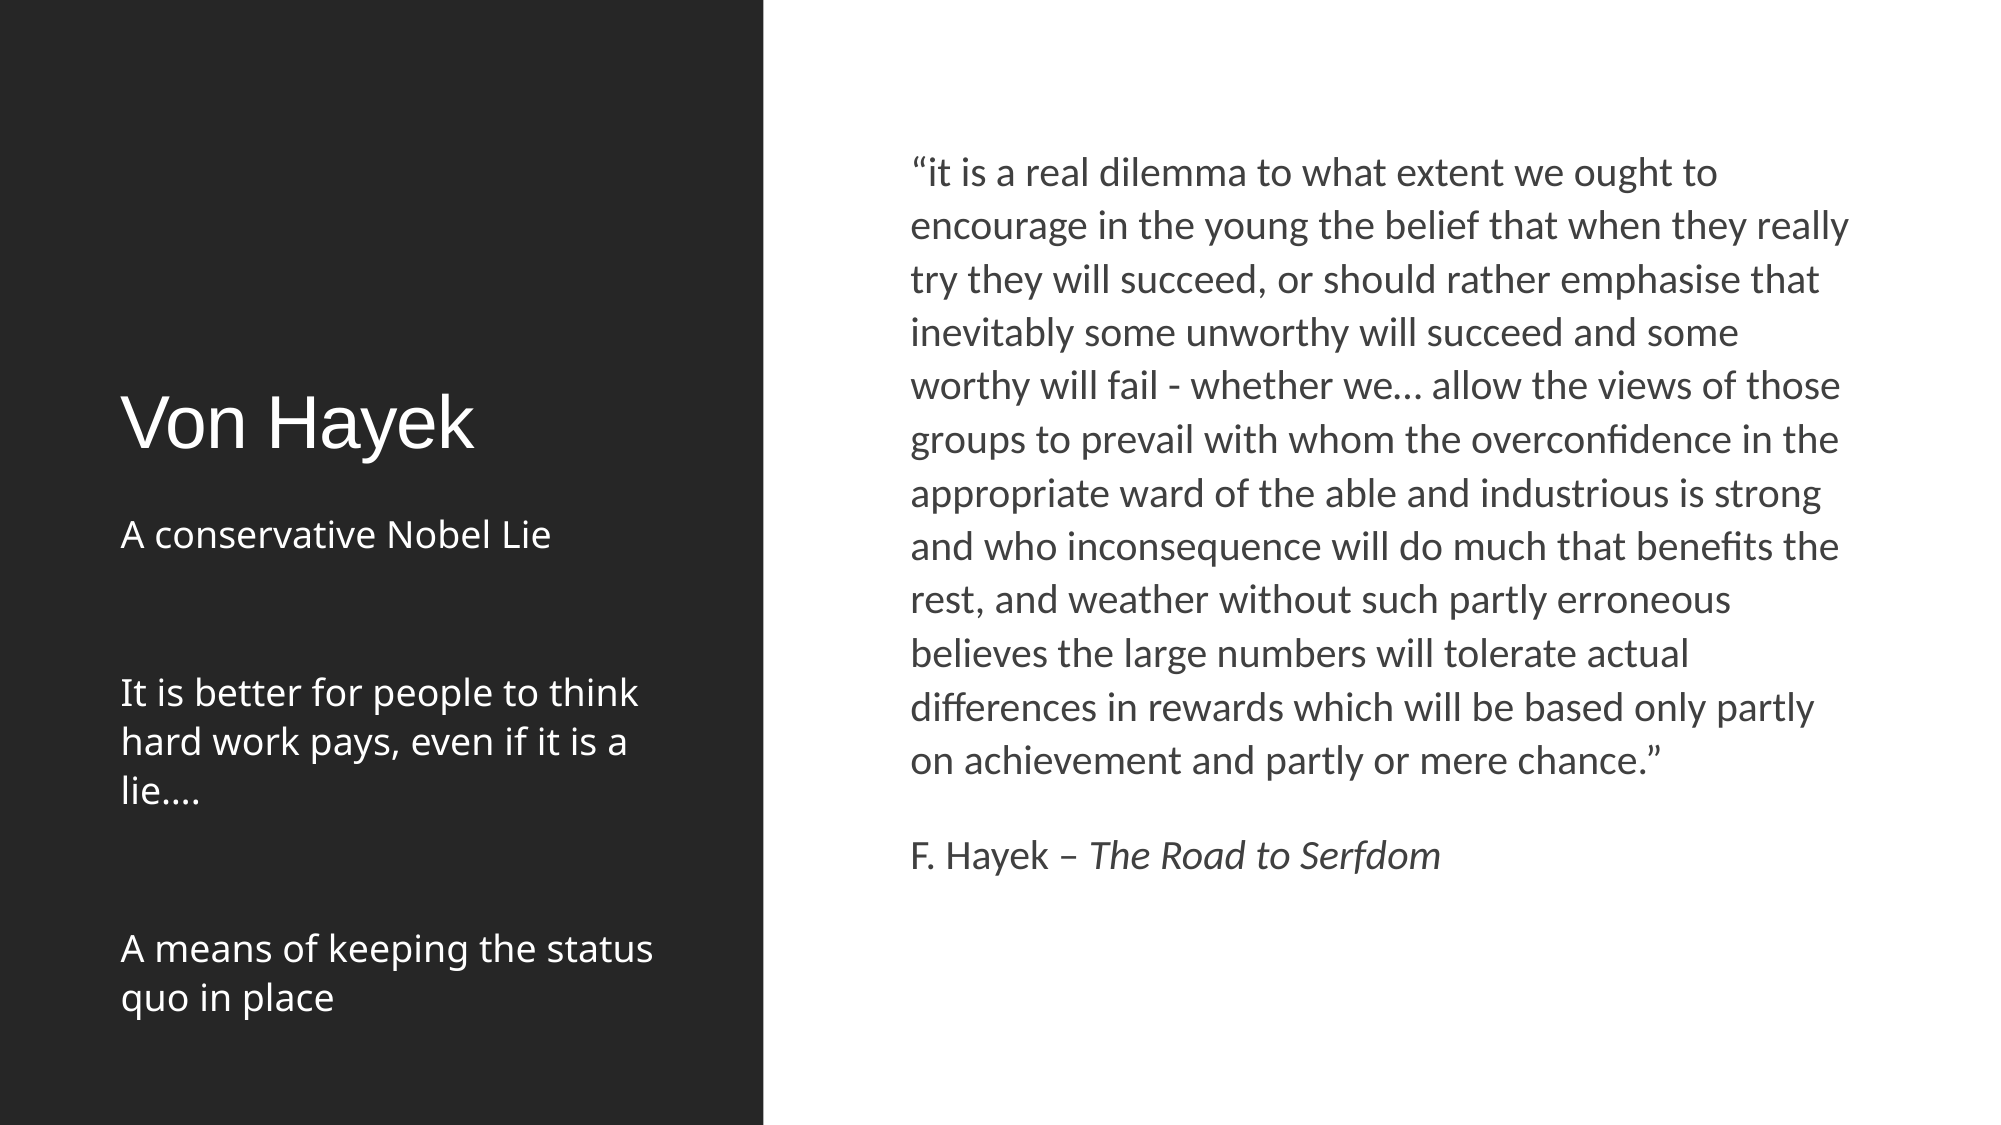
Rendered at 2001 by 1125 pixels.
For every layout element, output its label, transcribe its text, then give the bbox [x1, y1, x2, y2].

title Von Hayek [105, 128, 683, 473]
list A conservative Nobel Lie It is better for people to think hard work pays, even if it is a lie…. A means of keeping the status quo in place [105, 499, 683, 1002]
list “it is a real dilemma to what extent we ought to encourage in the young the belief that when they really try they will succeed, or should rather emphasise that inevitably some unworthy will succeed and some worthy will fail - whether we… allow the views of those groups to prevail with whom the overconfidence in the appropriate ward of the able and industrious is strong and who inconsequence will do much that benefits the rest, and weather without such partly erroneous believes the large numbers will tolerate actual differences in rewards which will be based only partly on achievement and partly or mere chance.” F. Hayek – The Road to Serfdom [895, 133, 1868, 1002]
